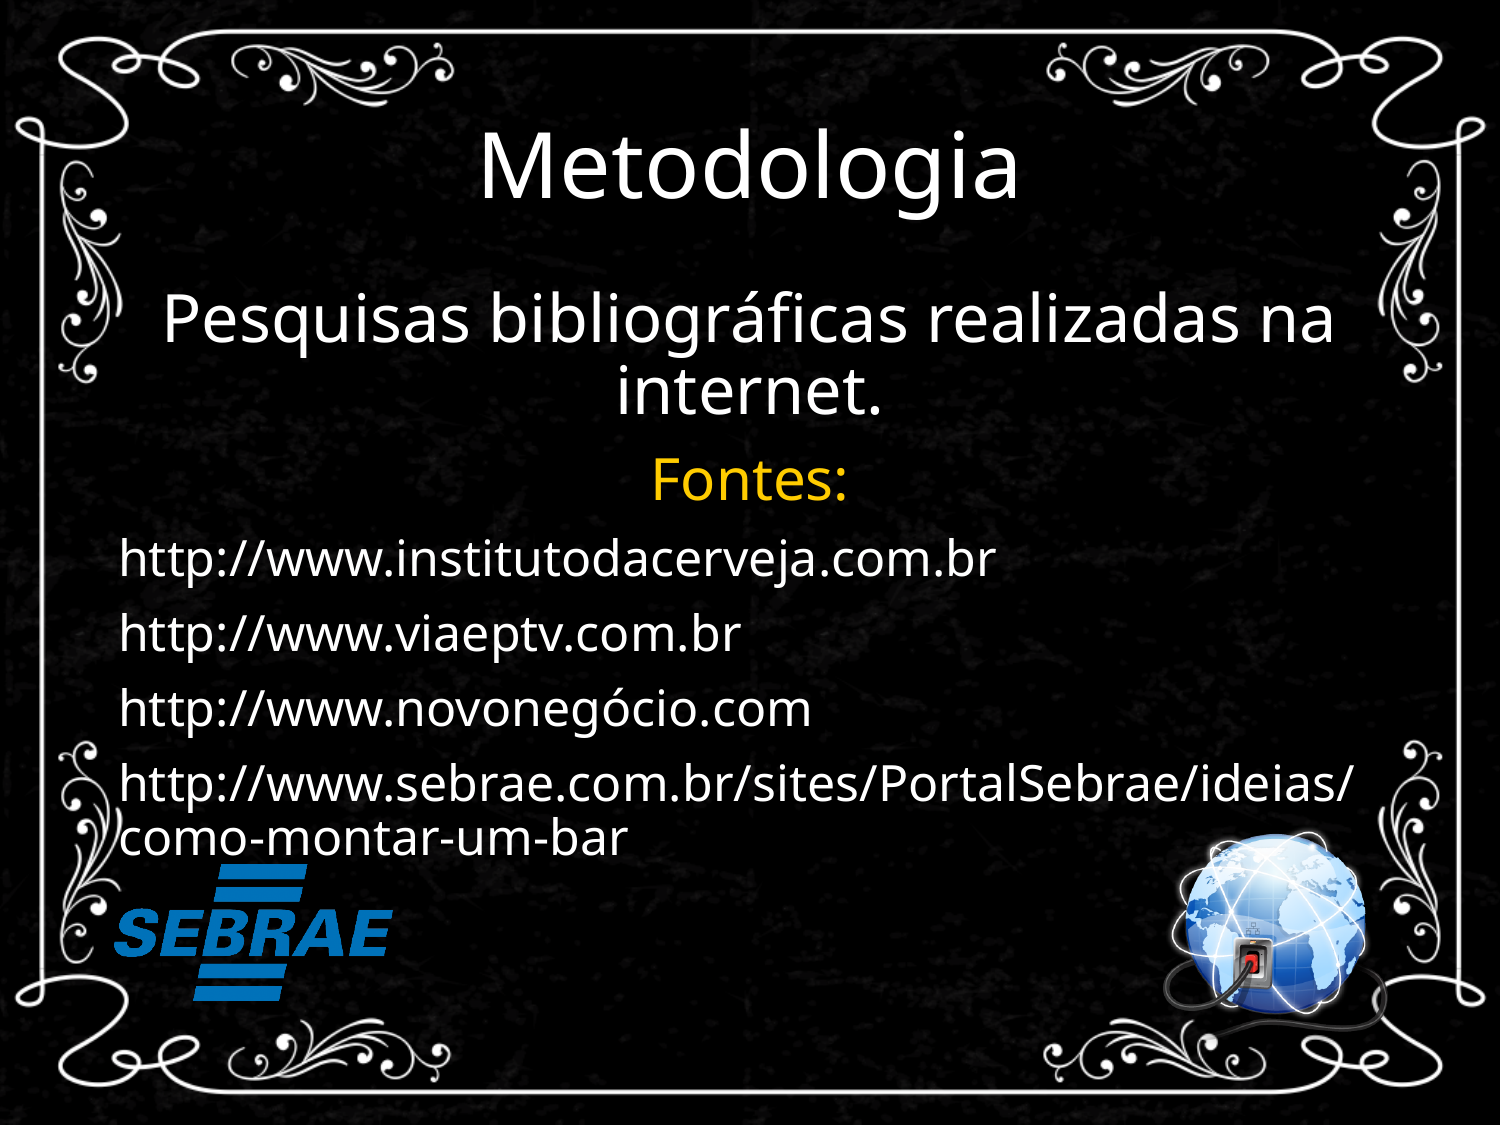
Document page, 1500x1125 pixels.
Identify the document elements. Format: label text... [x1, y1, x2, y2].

title Metodologia [103, 59, 1397, 277]
list Pesquisas bibliográficas realizadas na internet. Fontes: http://www.institutodacerveja.com.br http://www.viaeptv.com.br http://www.novonegócio.com http://www.sebrae.com.br/sites/PortalSebrae/ideias/como-montar-um-bar [103, 277, 1397, 1014]
picture [0, 0, 1500, 1125]
